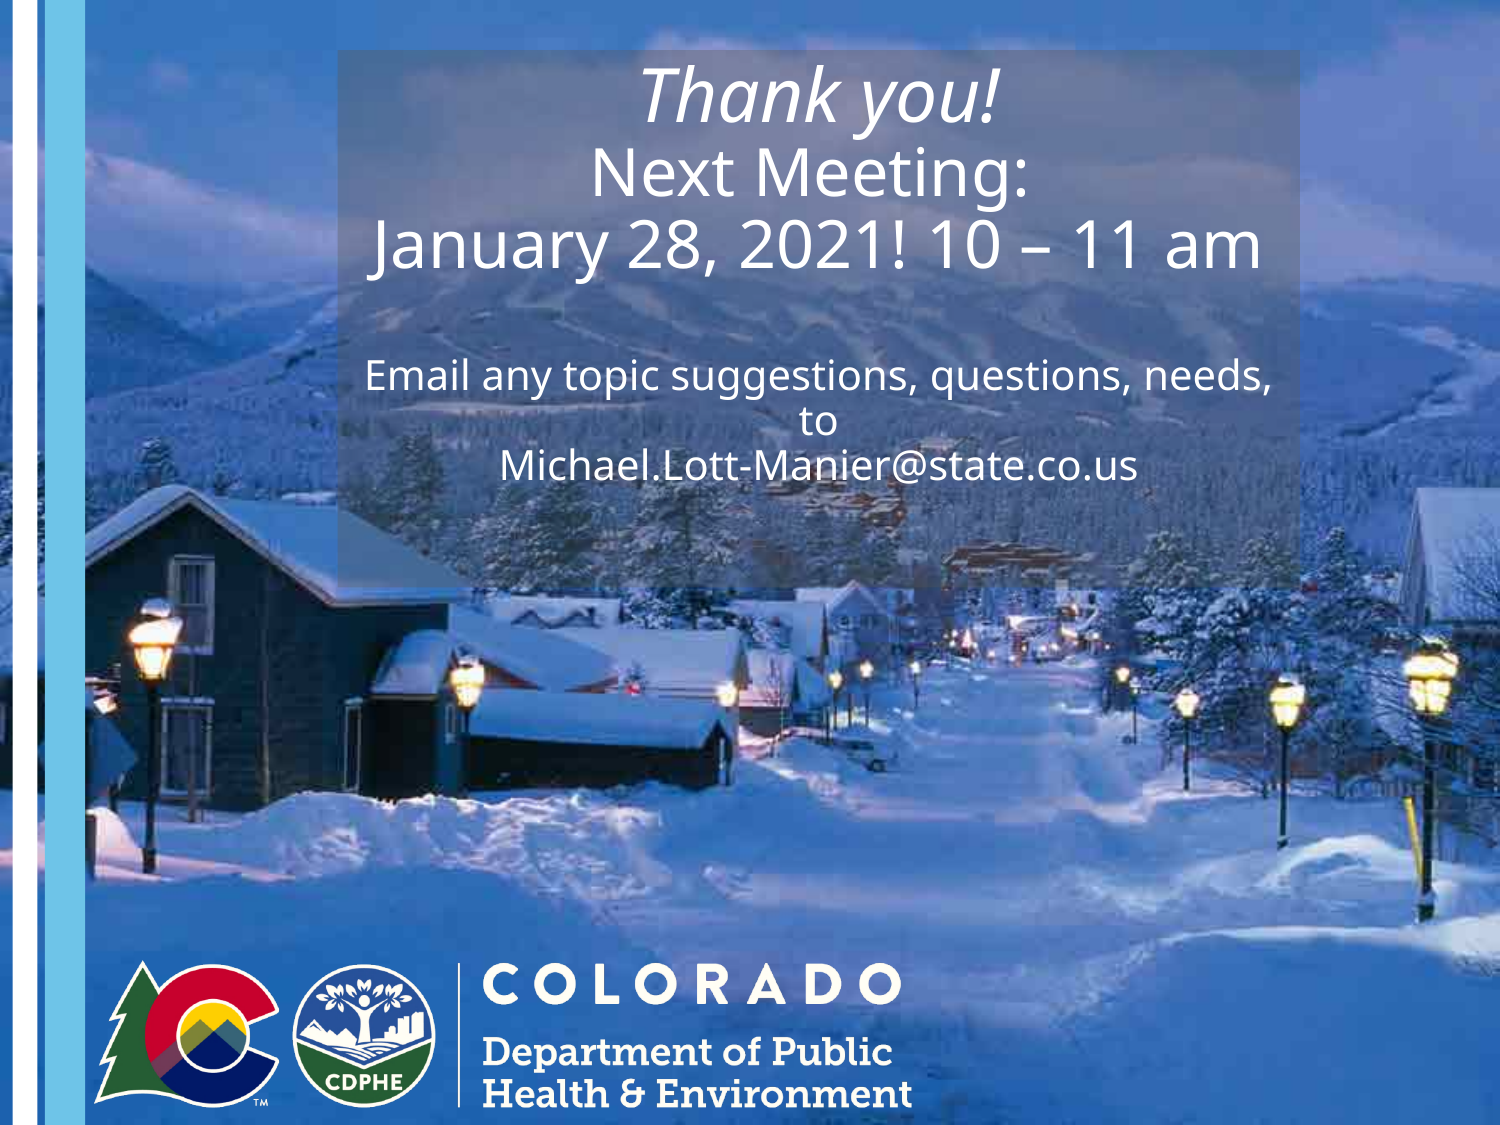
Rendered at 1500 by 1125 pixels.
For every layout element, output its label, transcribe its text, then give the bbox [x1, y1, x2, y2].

picture [0, 0, 11, 1125]
text_box [44, 0, 86, 1125]
picture [38, 0, 44, 1125]
title Thank you! Next Meeting: January 28, 2021! 10 – 11 am Email any topic suggestions, questions, needs, to Michael.Lott-Manier@state.co.us [337, 50, 1300, 588]
text_box [11, 0, 38, 1125]
picture [86, 0, 1500, 1125]
text_box [149, 862, 1413, 1088]
